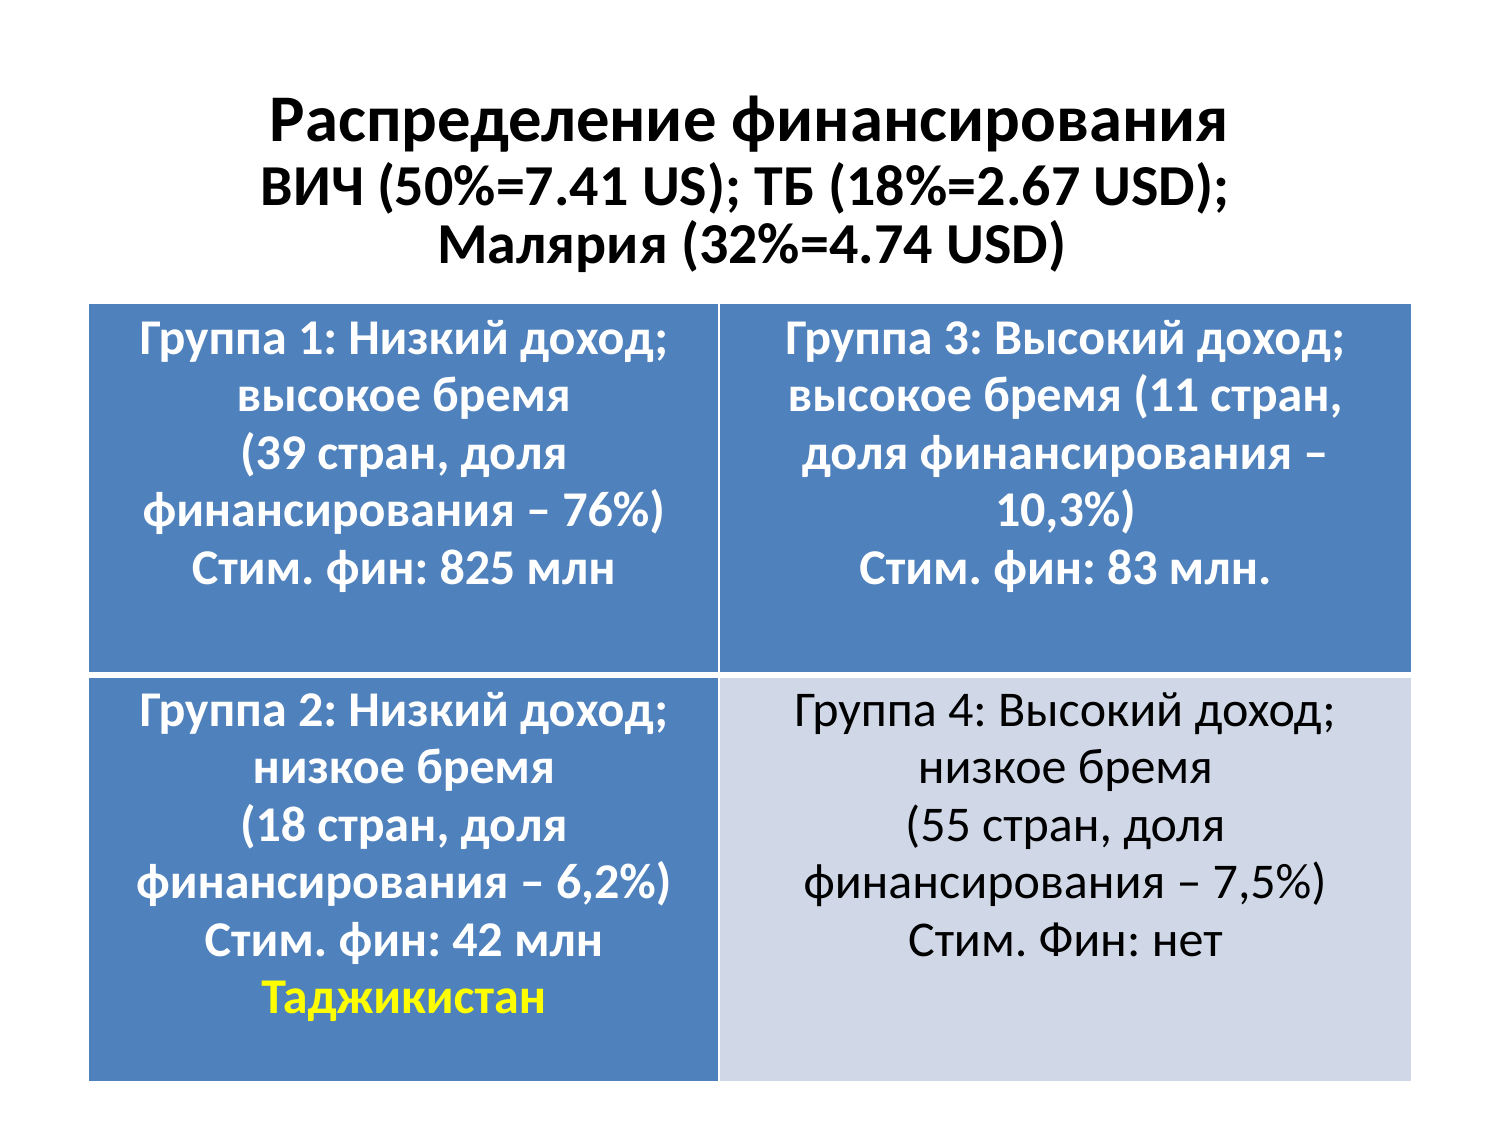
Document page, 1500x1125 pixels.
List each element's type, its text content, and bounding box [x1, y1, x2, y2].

table_cell Группа 2: Низкий доход; низкое бремя (18 стран, доля финансирования – 6,2%) Стим. фин: 42 млн Таджикистан [89, 678, 718, 1081]
title Распределение финансирования [75, 45, 1425, 185]
text_box ВИЧ (50%=7.41 US); ТБ (18%=2.67 USD); Малярия (32%=4.74 USD) [76, 154, 1427, 286]
table_header Группа 1: Низкий доход; высокое бремя (39 стран, доля финансирования – 76%) Стим. фин: 825 млн [89, 304, 718, 672]
table_header Группа 3: Высокий доход; высокое бремя (11 стран, доля финансирования – 10,3%) Стим. фин: 83 млн. [720, 304, 1411, 672]
table_cell Группа 4: Высокий доход; низкое бремя (55 стран, доля финансирования – 7,5%) Стим. Фин: нет [720, 678, 1411, 1081]
